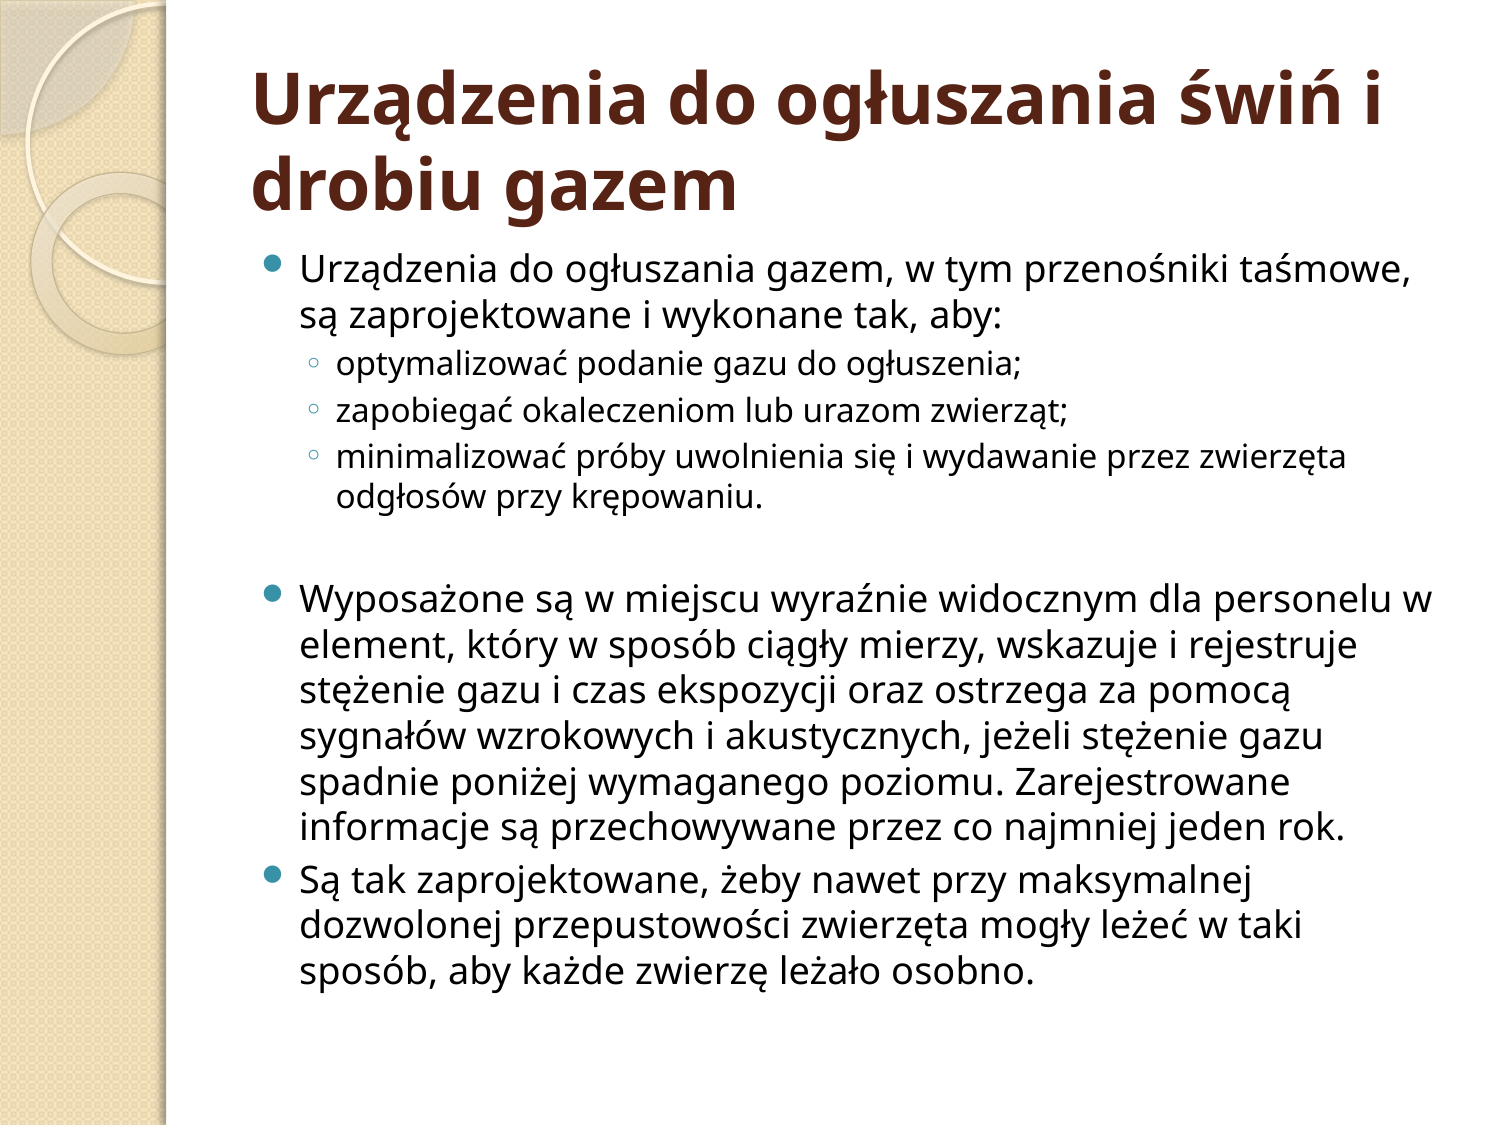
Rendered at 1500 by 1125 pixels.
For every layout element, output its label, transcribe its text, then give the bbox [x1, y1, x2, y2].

title Urządzenia do ogłuszania świń i drobiu gazem [235, 45, 1466, 233]
list Urządzenia do ogłuszania gazem, w tym przenośniki taśmowe, są zaprojektowane i wykonane tak, aby: optymalizować podanie gazu do ogłuszenia; zapobiegać okaleczeniom lub urazom zwierząt; minimalizować próby uwolnienia się i wydawanie przez zwierzęta odgłosów przy krępowaniu. Wyposażone są w miejscu wyraźnie widocznym dla personelu w element, który w sposób ciągły mierzy, wskazuje i rejestruje stężenie gazu i czas ekspozycji oraz ostrzega za pomocą sygnałów wzrokowych i akustycznych, jeżeli stężenie gazu spadnie poniżej wymaganego poziomu. Zarejestrowane informacje są przechowywane przez co najmniej jeden rok. Są tak zaprojektowane, żeby nawet przy maksymalnej dozwolonej przepustowości zwierzęta mogły leżeć w taki sposób, aby każde zwierzę leżało osobno. [235, 237, 1466, 1025]
